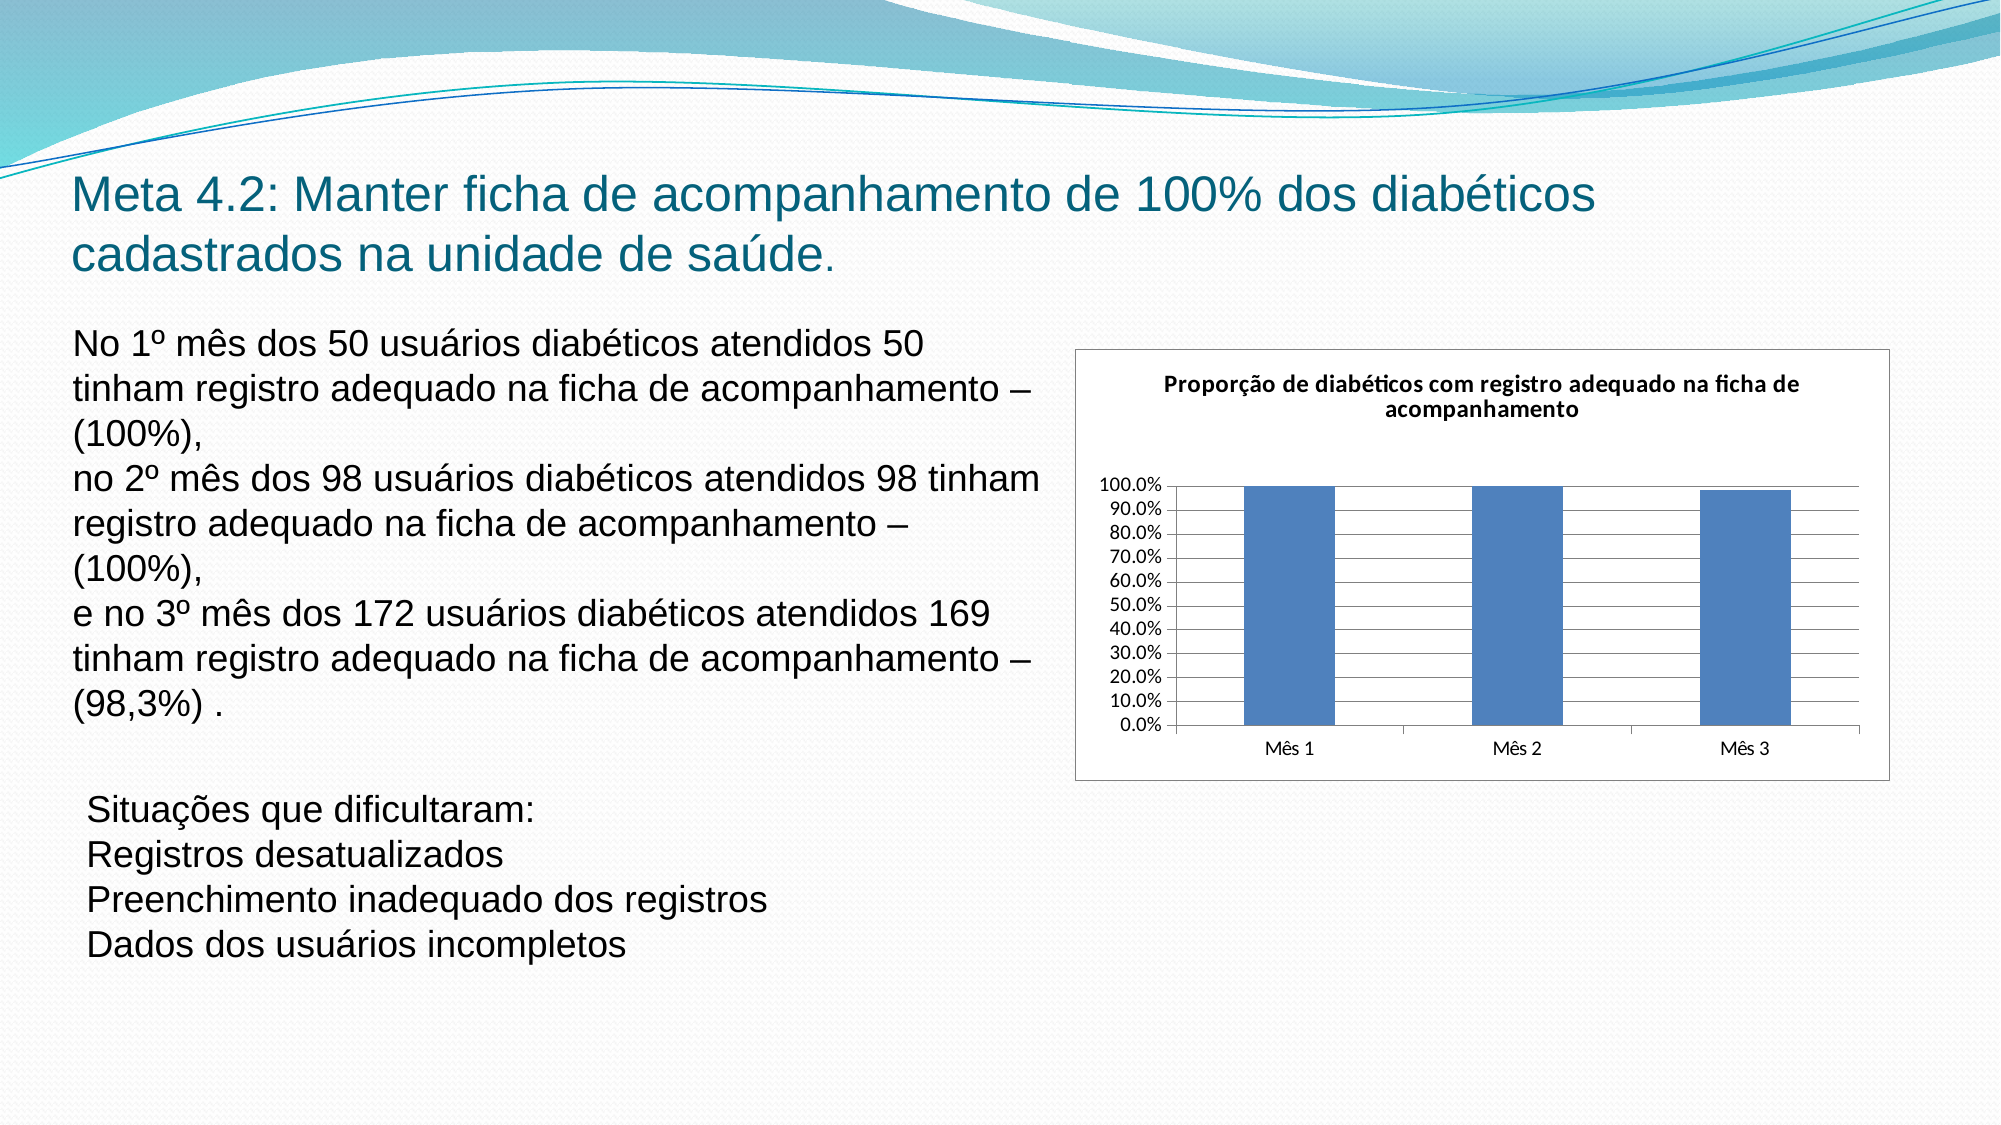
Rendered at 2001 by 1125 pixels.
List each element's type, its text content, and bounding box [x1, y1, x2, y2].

chart [1075, 348, 1891, 781]
title Meta 4.2: Manter ficha de acompanhamento de 100% dos diabéticos cadastrados na unidade de saúde. [71, 94, 1872, 282]
text_box No 1º mês dos 50 usuários diabéticos atendidos 50 tinham registro adequado na ficha de acompanhamento – (100%), no 2º mês dos 98 usuários diabéticos atendidos 98 tinham registro adequado na ficha de acompanhamento – (100%), e no 3º mês dos 172 usuários diabéticos atendidos 169 tinham registro adequado na ficha de acompanhamento – (98,3%) . [57, 312, 1058, 822]
text_box Situações que dificultaram: Registros desatualizados Preenchimento inadequado dos registros Dados dos usuários incompletos [71, 777, 1072, 973]
